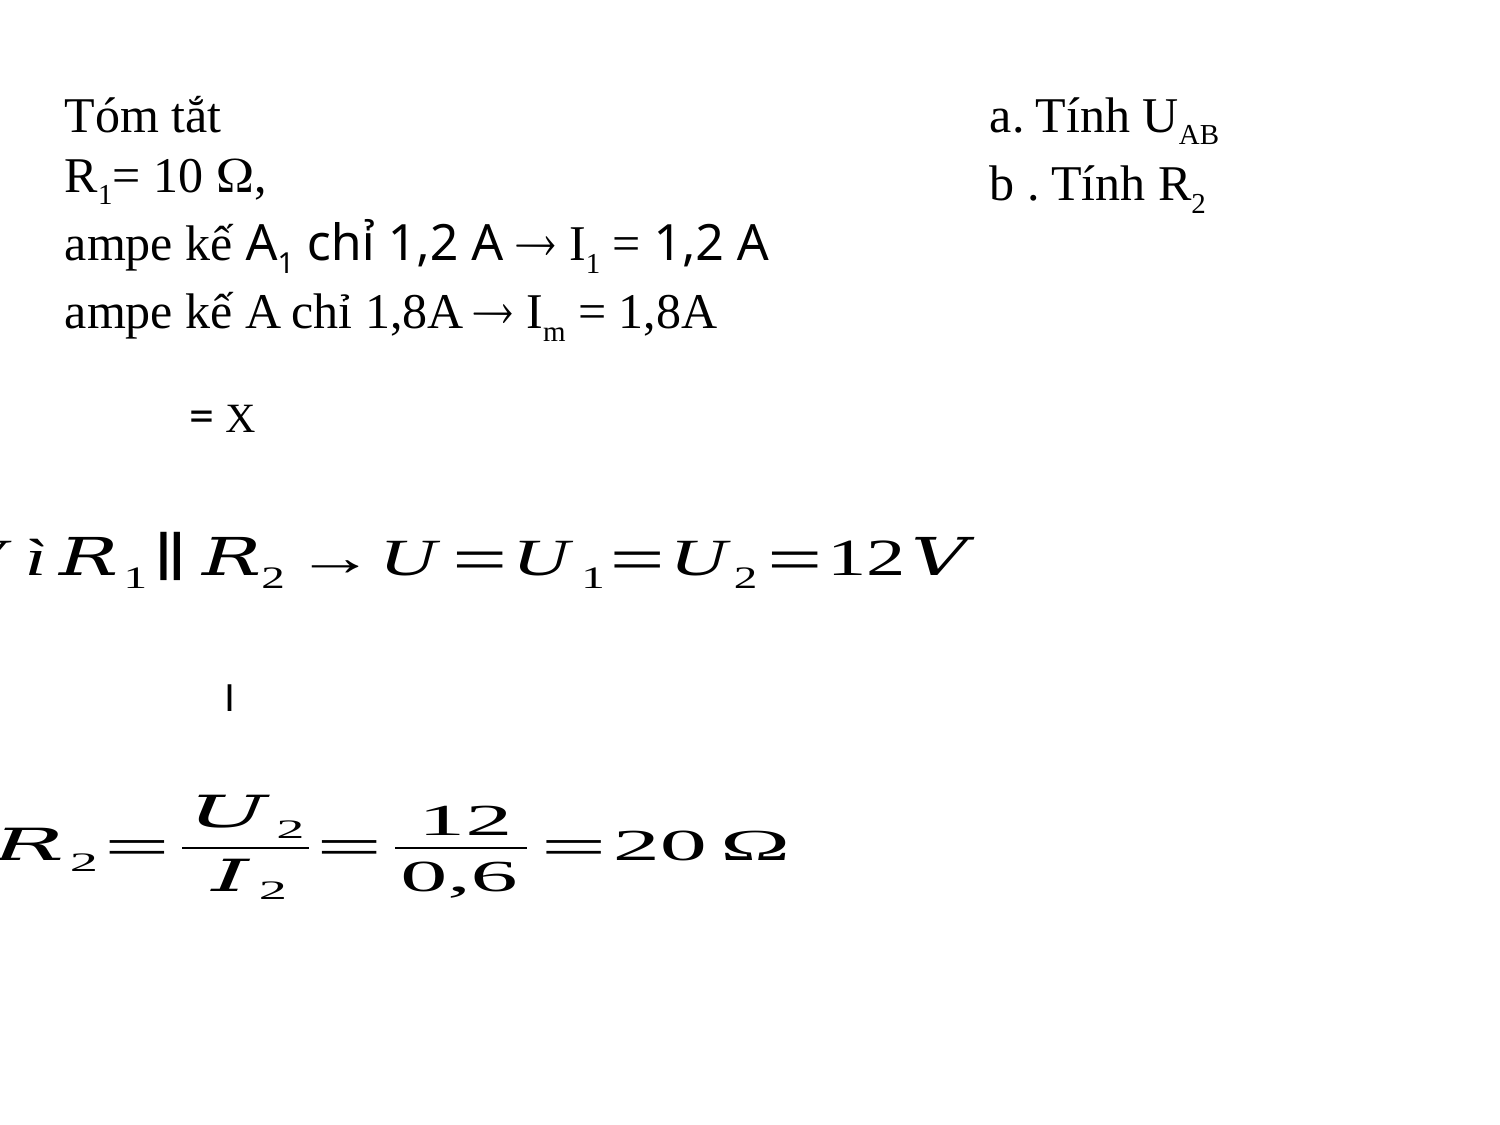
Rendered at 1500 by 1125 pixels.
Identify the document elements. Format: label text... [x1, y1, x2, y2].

text_box Tóm tắt R1= 10 , ampe kế A1 chỉ 1,2 A  I1 = 1,2 A ampe kế A chỉ 1,8A  Im = 1,8A [50, 74, 975, 355]
text_box a. Tính UAB b . Tính R2 [974, 74, 1363, 227]
